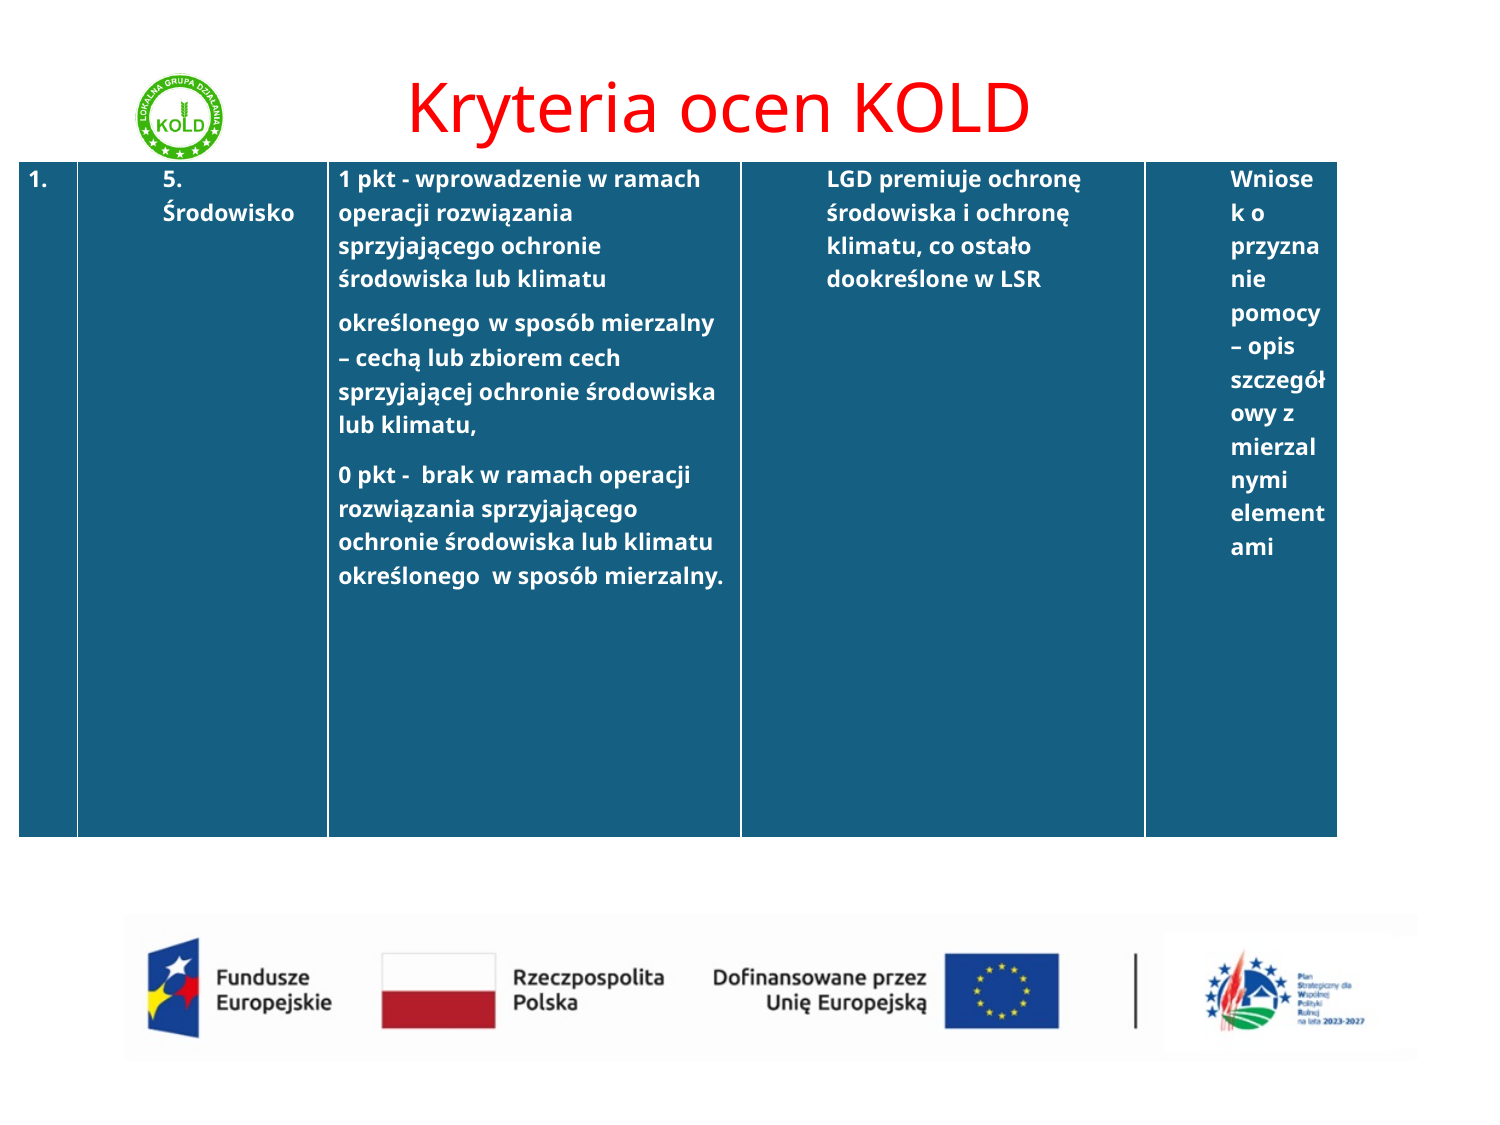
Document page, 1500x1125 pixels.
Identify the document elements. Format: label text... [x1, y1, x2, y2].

table_header LGD premiuje ochronę środowiska i ochronę klimatu, co ostało dookreślone w LSR [742, 162, 1144, 837]
picture [135, 72, 224, 162]
table_header 1 pkt - wprowadzenie w ramach operacji rozwiązania sprzyjającego ochronie środowiska lub klimatu określonego w sposób mierzalny – cechą lub zbiorem cech sprzyjającej ochronie środowiska lub klimatu, 0 pkt - brak w ramach operacji rozwiązania sprzyjającego ochronie środowiska lub klimatu określonego w sposób mierzalny. [329, 162, 740, 837]
table_header 5. Środowisko [78, 162, 327, 837]
title Kryteria ocen KOLD [103, 59, 1397, 161]
table_header Wniosek o przyznanie pomocy – opis szczegółowy z mierzalnymi elementami [1146, 162, 1337, 837]
table_header 5 [19, 162, 77, 837]
picture [123, 912, 1419, 1062]
